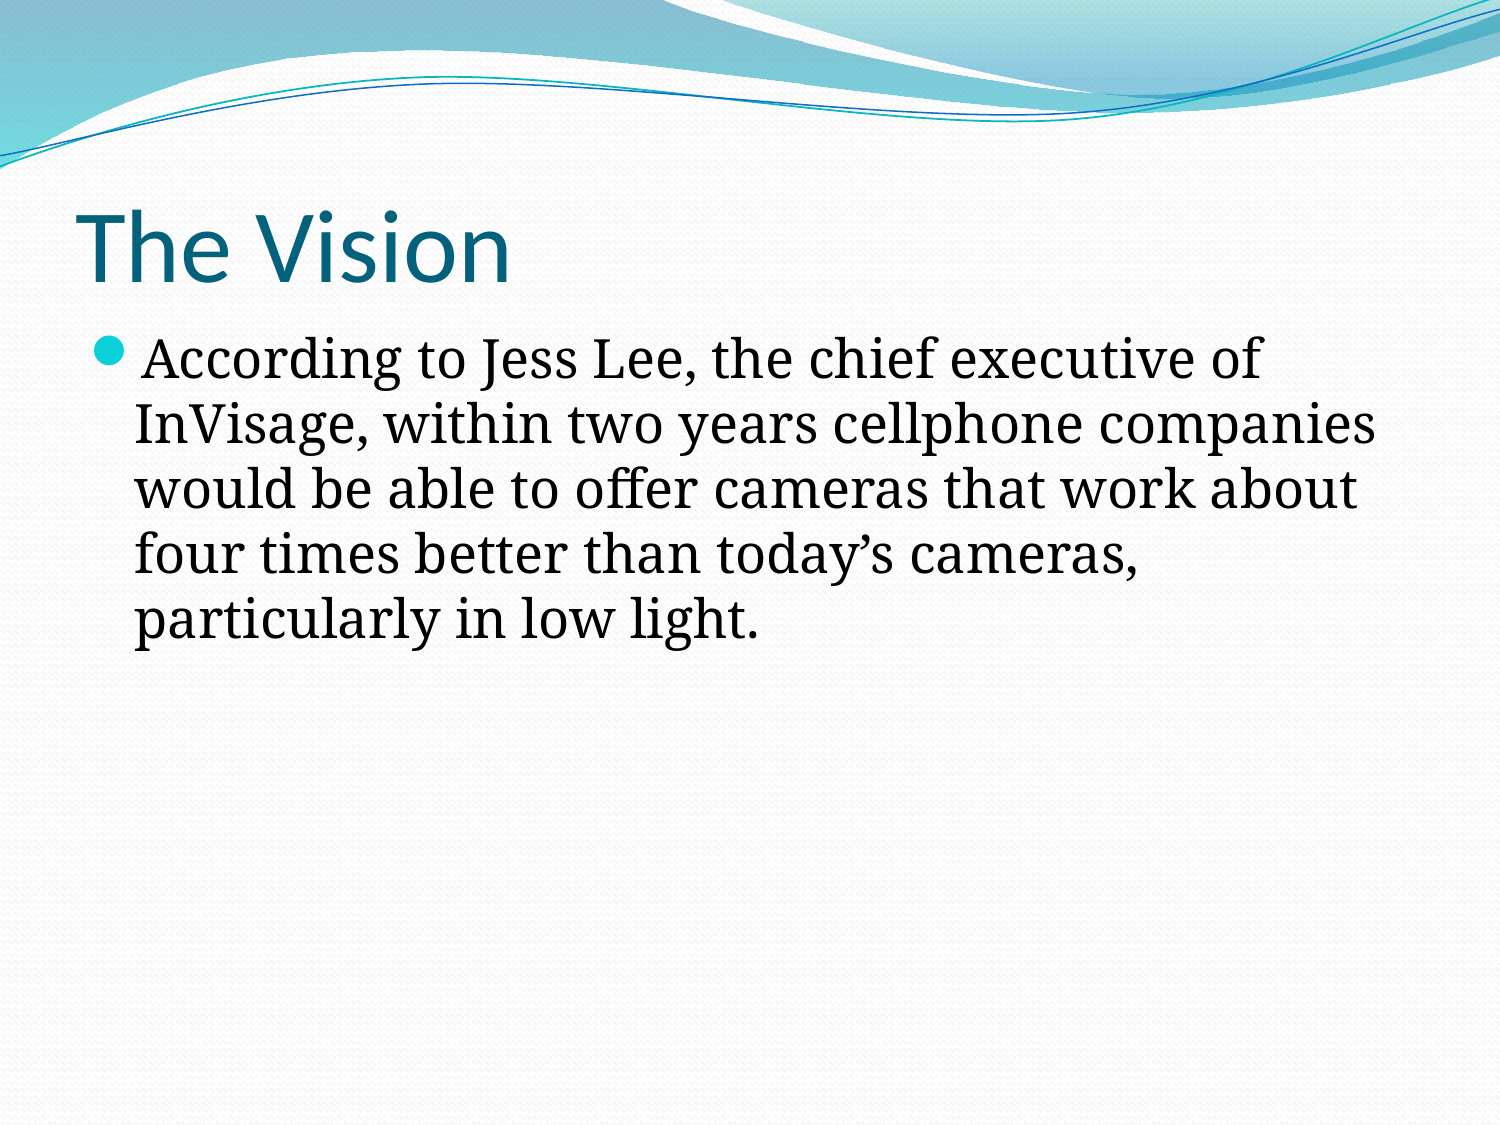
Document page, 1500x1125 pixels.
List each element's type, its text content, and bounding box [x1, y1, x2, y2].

title The Vision [75, 115, 1425, 303]
list According to Jess Lee, the chief executive of InVisage, within two years cellphone companies would be able to offer cameras that work about four times better than today’s cameras, particularly in low light. [75, 317, 1425, 1038]
